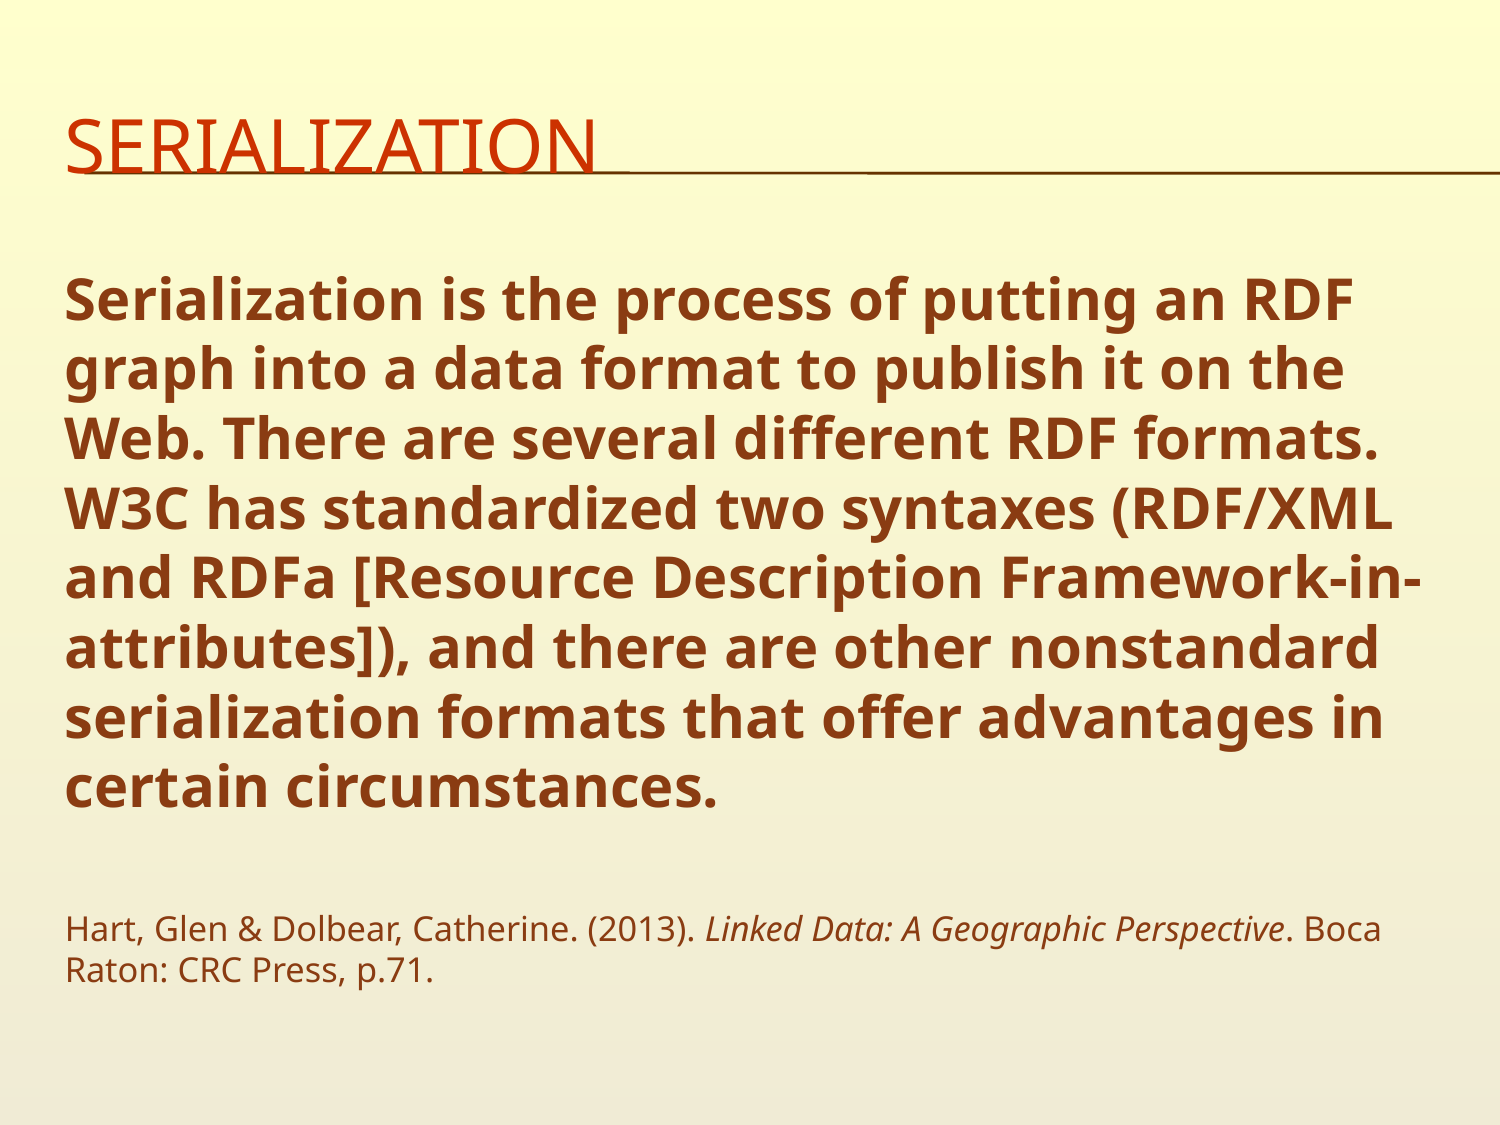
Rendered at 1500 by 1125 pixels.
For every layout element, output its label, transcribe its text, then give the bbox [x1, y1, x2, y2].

title serialization [50, 75, 1475, 213]
list Serialization is the process of putting an RDF graph into a data format to publish it on the Web. There are several different RDF formats. W3C has standardized two syntaxes (RDF/XML and RDFa [Resource Description Framework-in-attributes]), and there are other nonstandard serialization formats that offer advantages in certain circumstances. Hart, Glen & Dolbear, Catherine. (2013). Linked Data: A Geographic Perspective. Boca Raton: CRC Press, p.71. [50, 254, 1475, 998]
